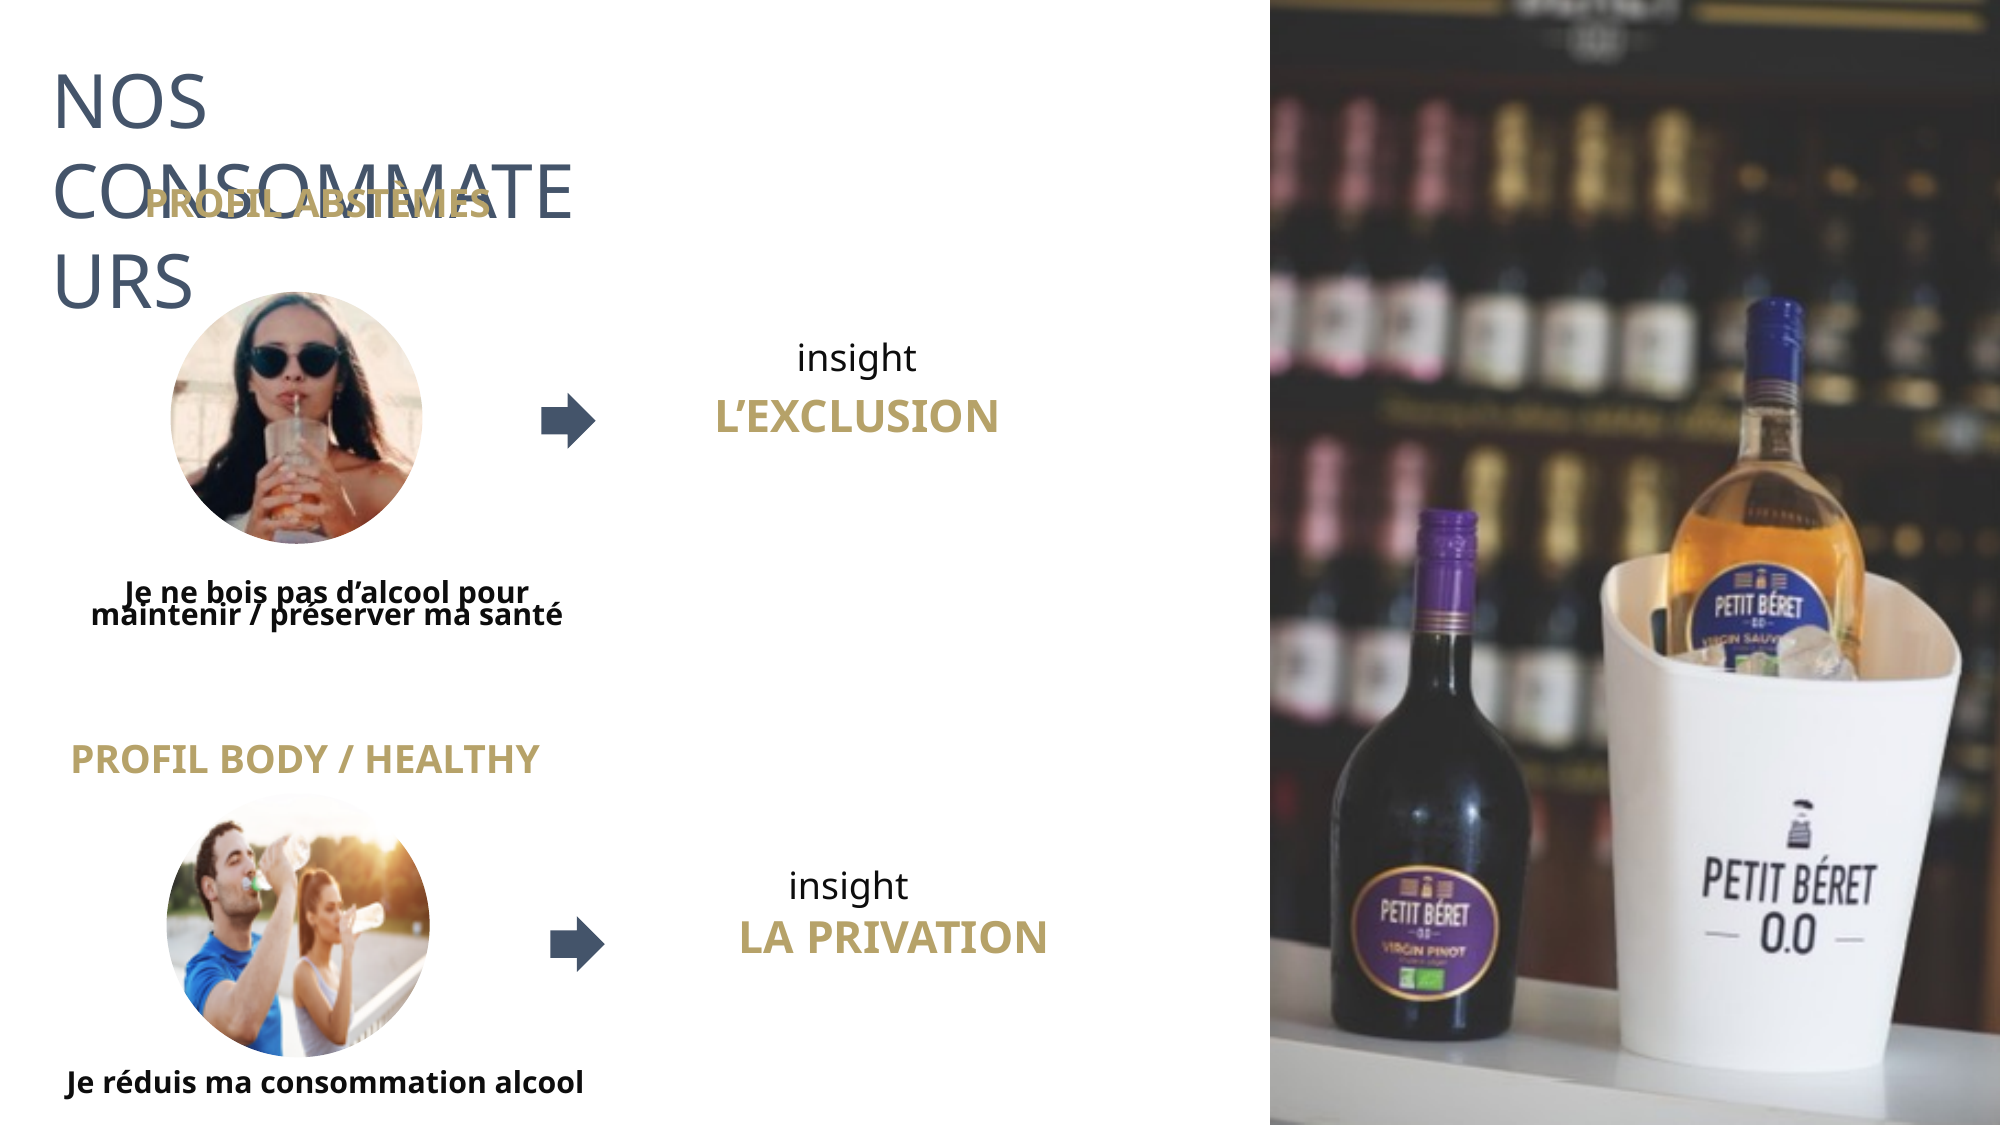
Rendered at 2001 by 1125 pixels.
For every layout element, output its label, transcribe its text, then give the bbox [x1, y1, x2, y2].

picture [170, 291, 423, 544]
text_box PROFIL abstèmes [142, 176, 921, 228]
text_box PROFIL BODY / HEALTHY [0, 733, 695, 784]
text_box [550, 916, 605, 972]
picture [166, 793, 430, 1058]
picture [1270, 0, 2000, 1125]
text_box Je ne bois pas d’alcool pour maintenir / préserver ma santé [88, 584, 574, 633]
text_box insight [786, 871, 912, 908]
text_box LA PRIVATION [736, 920, 1067, 963]
text_box NOS CONSOMMATEURS [37, 45, 626, 331]
text_box L’EXCLUSION [712, 385, 1004, 444]
text_box insight [794, 343, 920, 380]
text_box [541, 392, 596, 449]
text_box Je réduis ma consommation alcool [64, 1074, 587, 1101]
